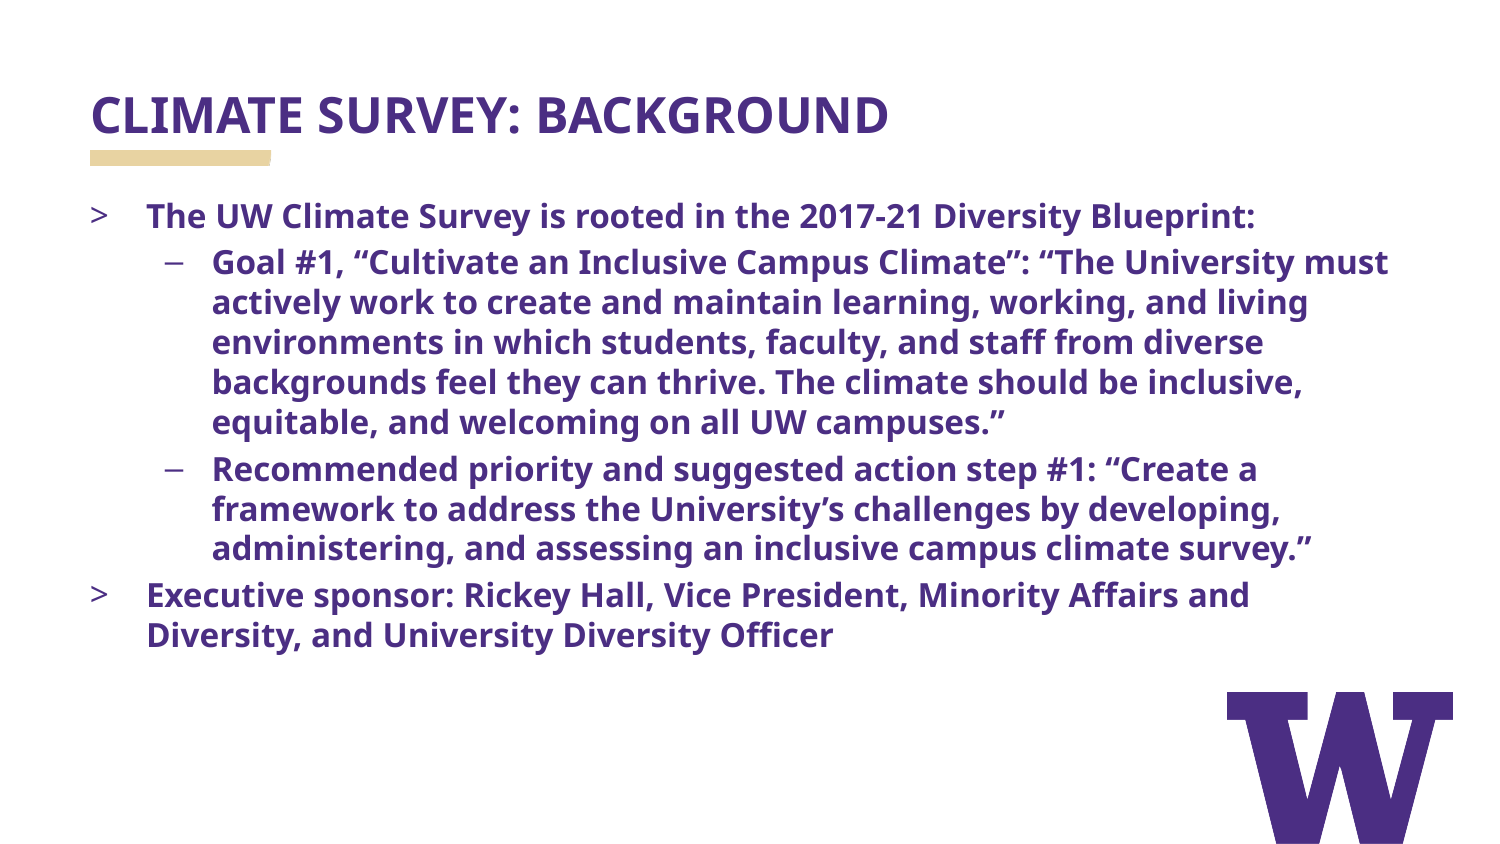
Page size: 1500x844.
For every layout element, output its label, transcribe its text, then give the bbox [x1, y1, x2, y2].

picture [1227, 692, 1453, 844]
title CLIMATE SURVEY: BACKGROUND [75, 60, 1426, 151]
list The UW Climate Survey is rooted in the 2017-21 Diversity Blueprint: Goal #1, “Cultivate an Inclusive Campus Climate”: “The University must actively work to create and maintain learning, working, and living environments in which students, faculty, and staff from diverse backgrounds feel they can thrive. The climate should be inclusive, equitable, and welcoming on all UW campuses.” Recommended priority and suggested action step #1: “Create a framework to address the University’s challenges by developing, administering, and assessing an inclusive campus climate survey.” Executive sponsor: Rickey Hall, Vice President, Minority Affairs and Diversity, and University Diversity Officer [75, 187, 1425, 696]
